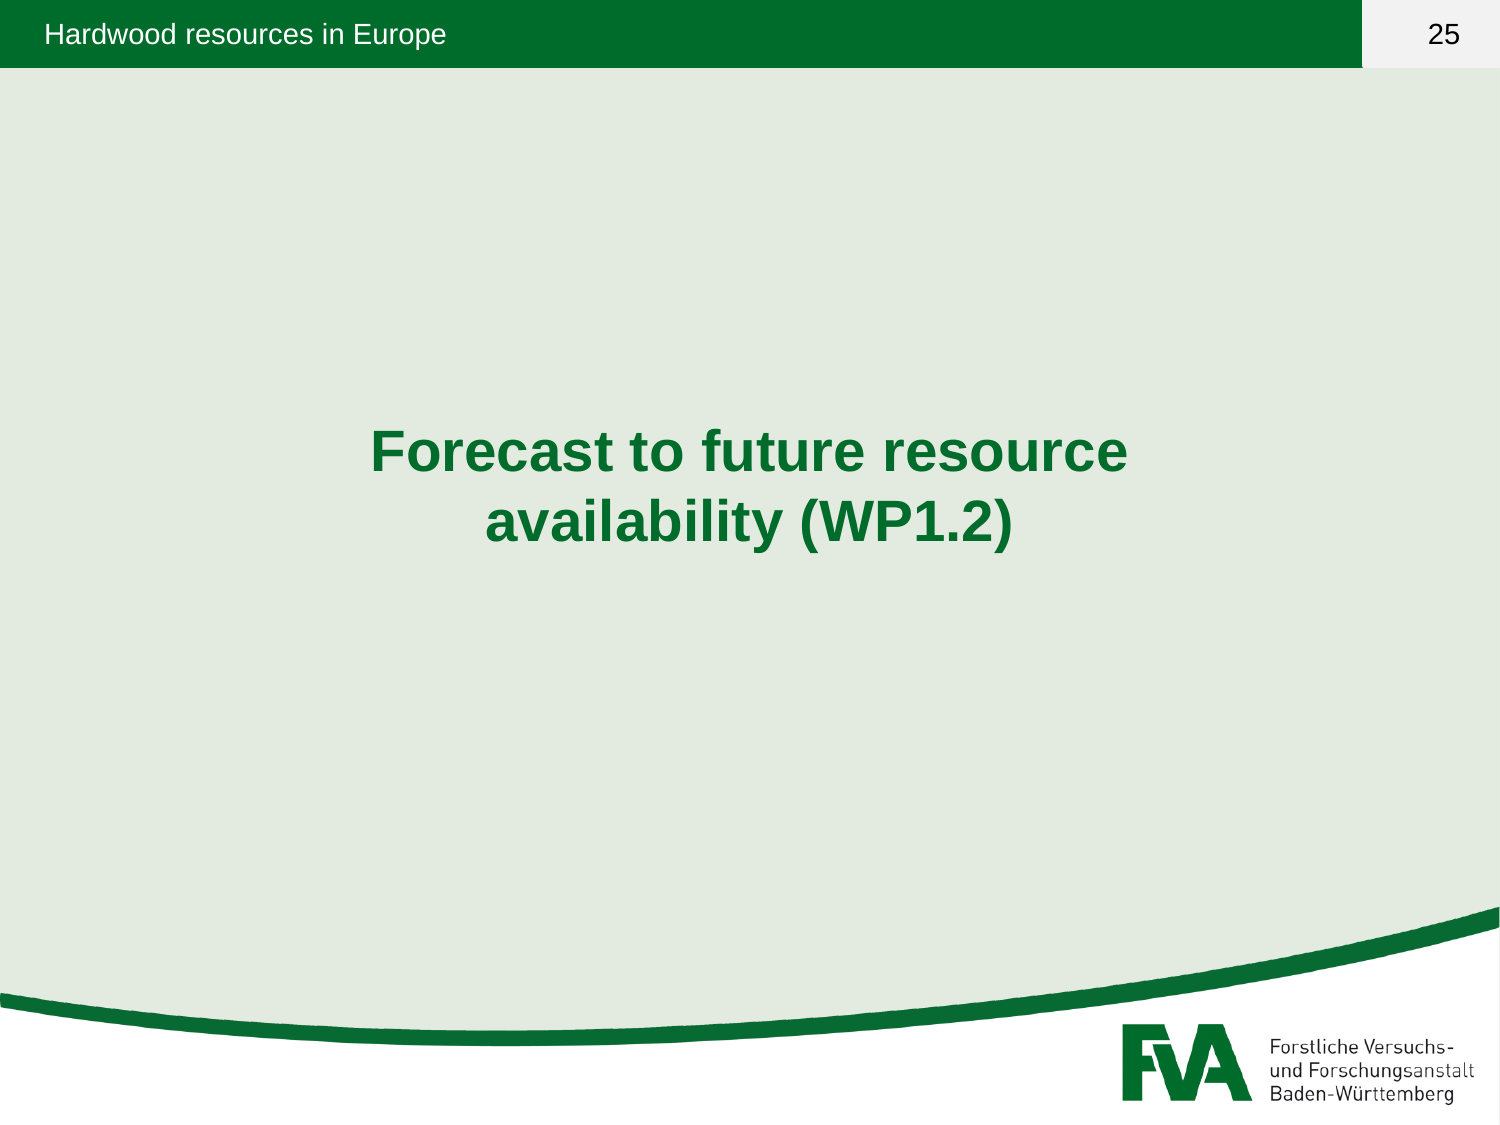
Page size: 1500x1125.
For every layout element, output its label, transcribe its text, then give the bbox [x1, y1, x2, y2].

picture [1120, 1022, 1476, 1107]
picture [0, 68, 1500, 1125]
text_box Forecast to future resource availability (WP1.2) [242, 405, 1258, 561]
